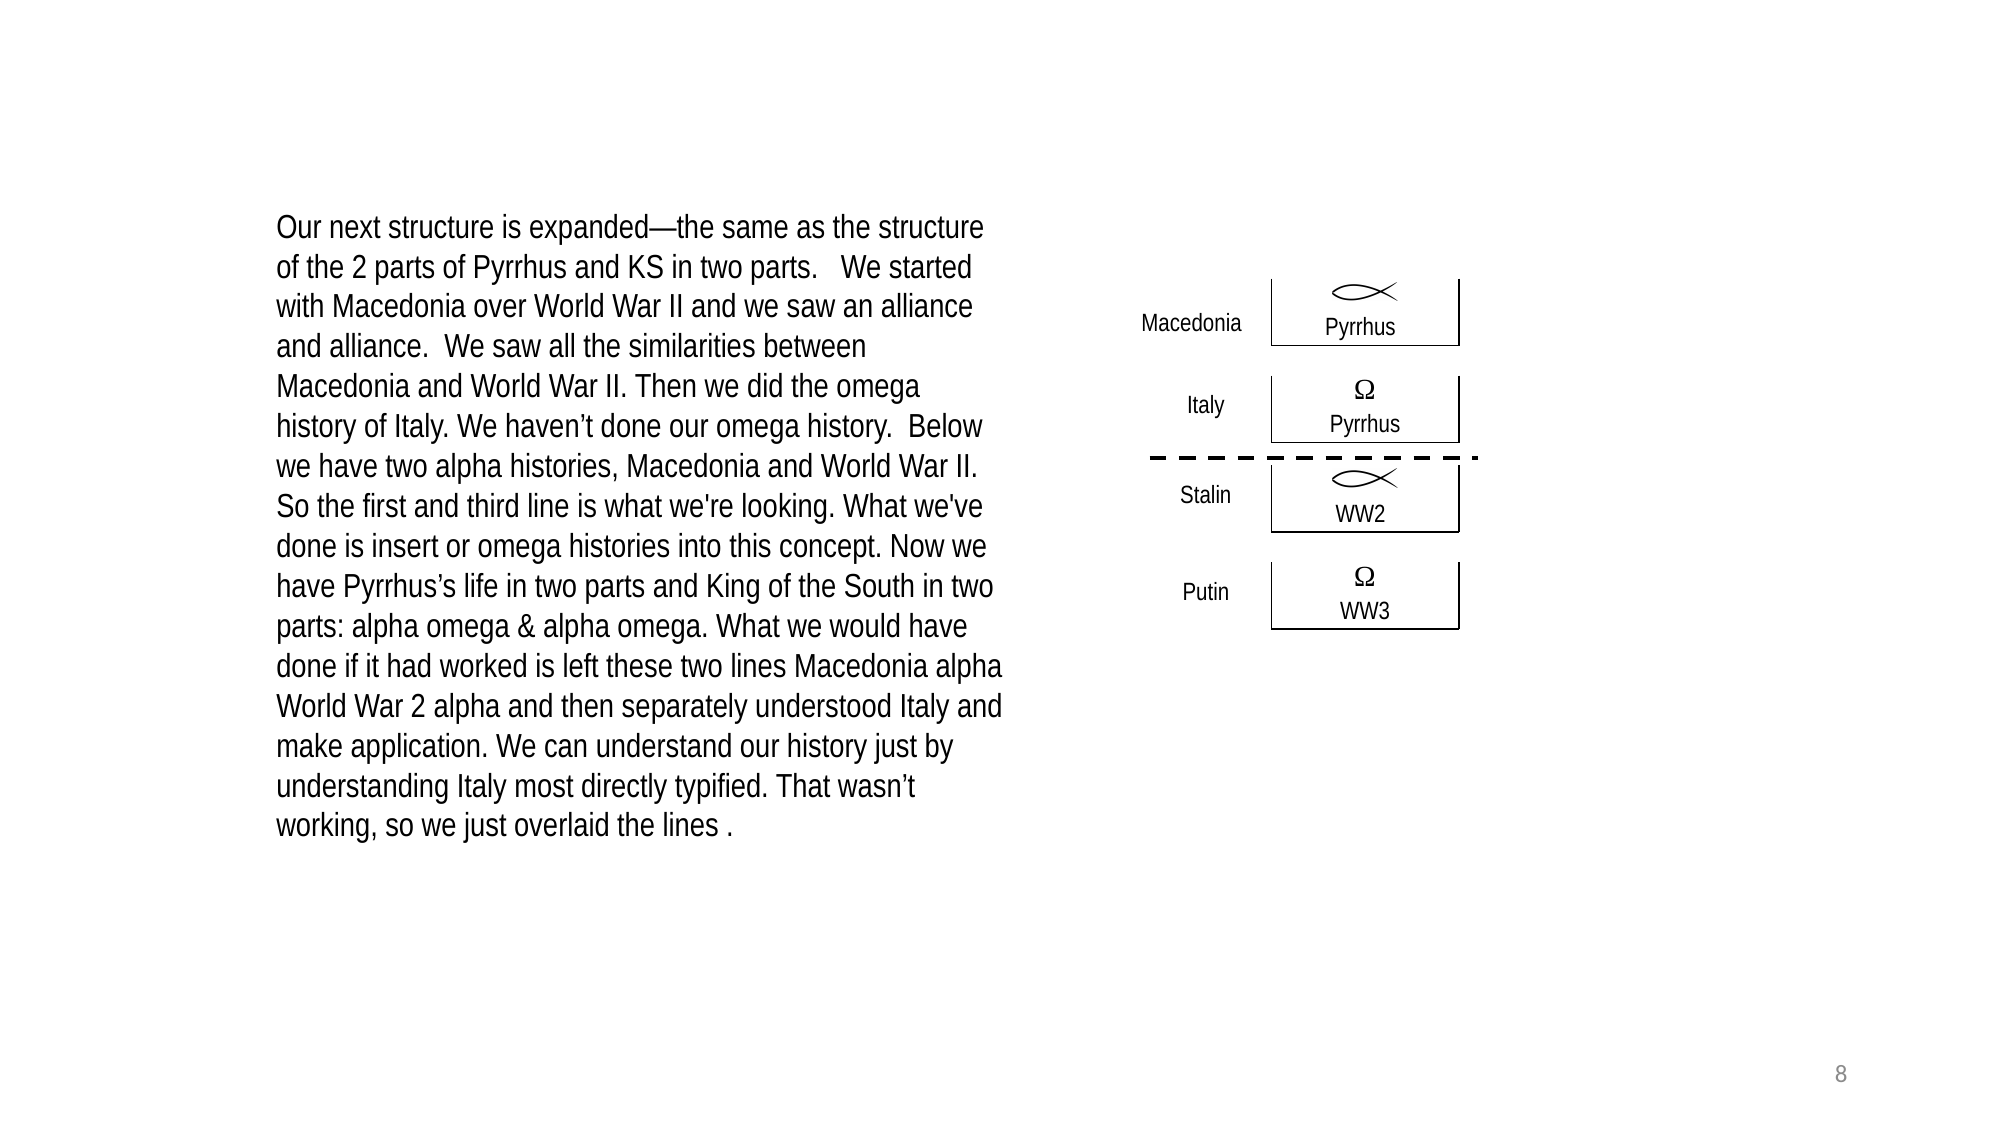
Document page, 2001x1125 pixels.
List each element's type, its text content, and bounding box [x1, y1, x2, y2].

text_box Our next structure is expanded—the same as the structure of the 2 parts of Pyrrhus and KS in two parts. We started with Macedonia over World War II and we saw an alliance and alliance. We saw all the similarities between Macedonia and World War II. Then we did the omega history of Italy. We haven’t done our omega history. Below we have two alpha histories, Macedonia and World War II. So the first and third line is what we're looking. What we've done is insert or omega histories into this concept. Now we have Pyrrhus’s life in two parts and King of the South in two parts: alpha omega & alpha omega. What we would have done if it had worked is left these two lines Macedonia alpha World War 2 alpha and then separately understood Italy and make application. We can understand our history just by understanding Italy most directly typified. That wasn’t working, so we just overlaid the lines . [261, 197, 1023, 896]
slide_number 8 [1412, 1042, 1863, 1103]
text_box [1121, 271, 1478, 637]
